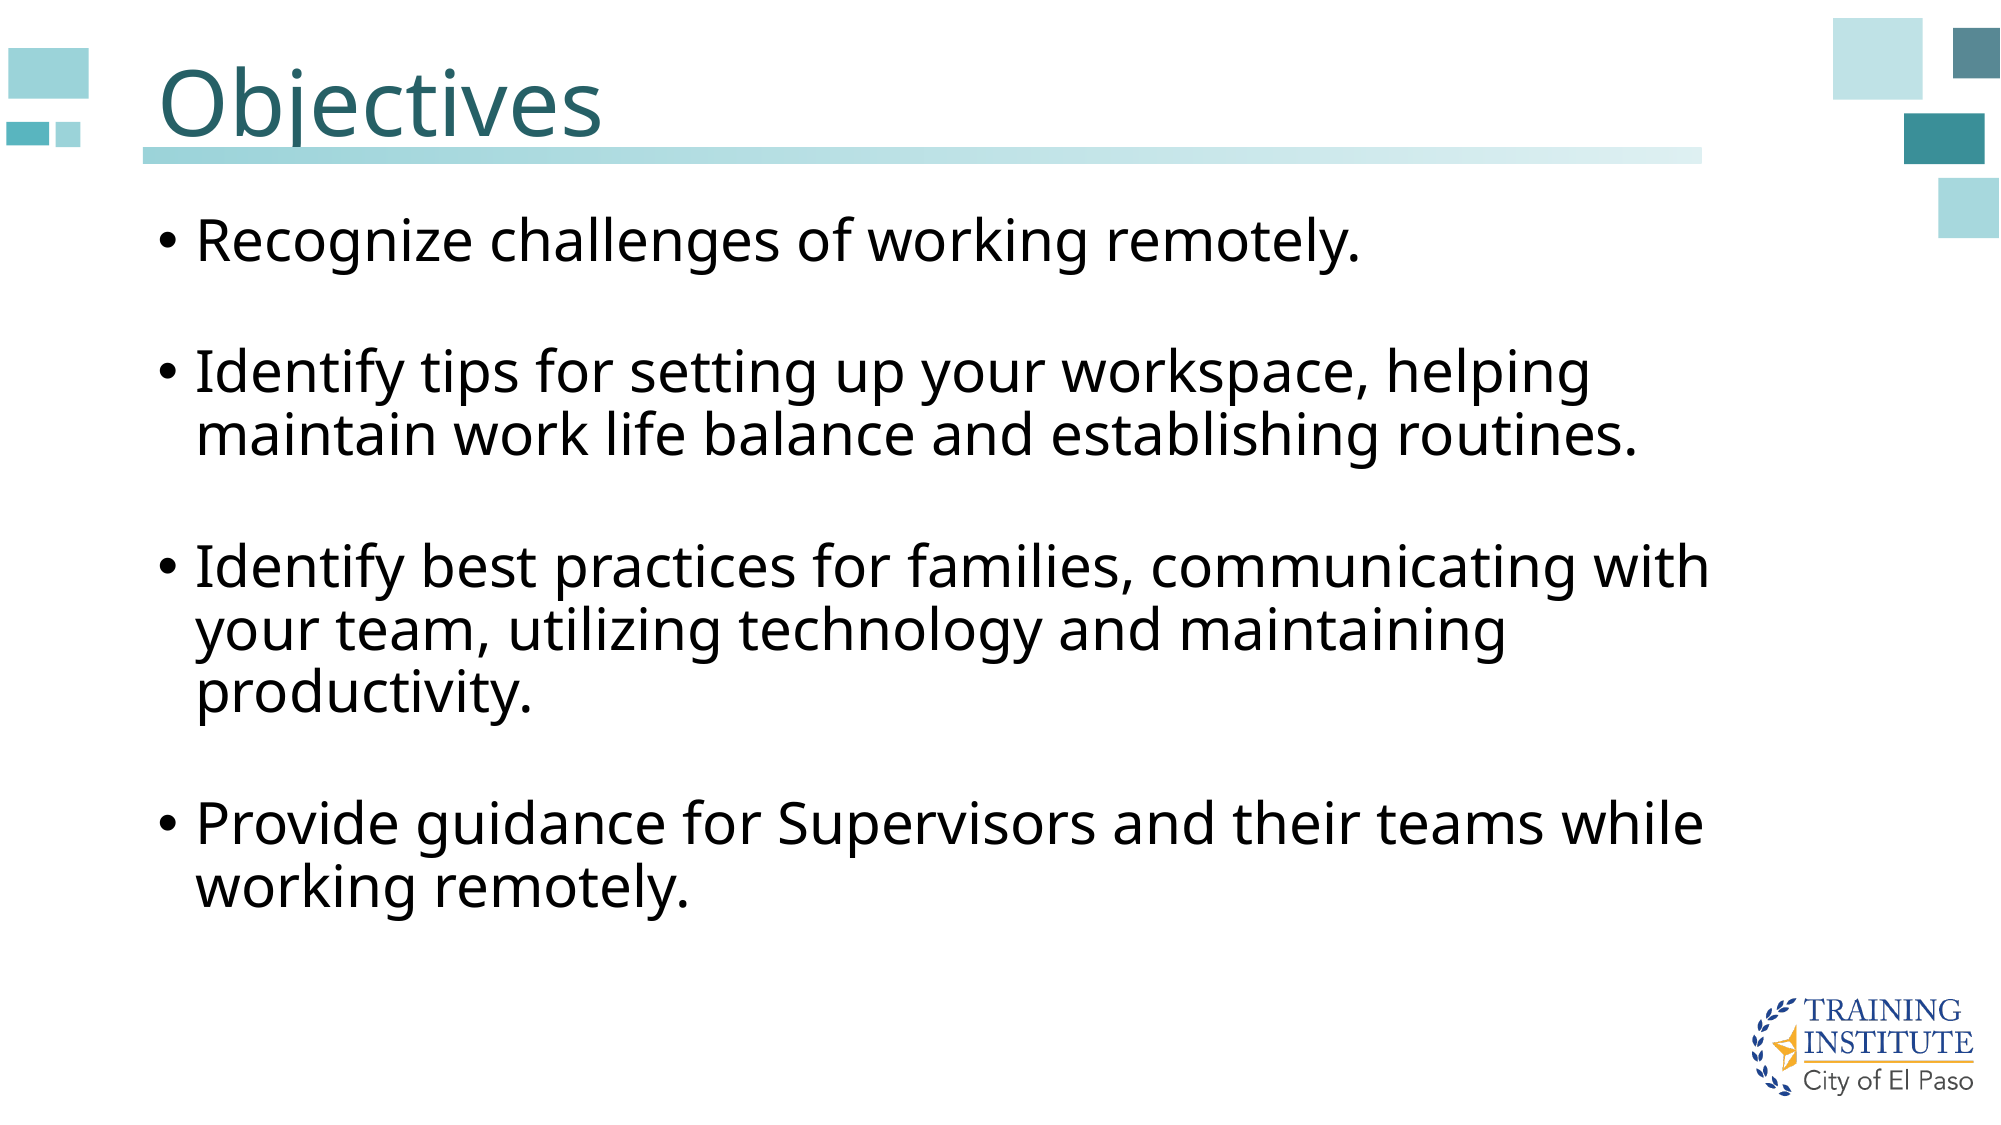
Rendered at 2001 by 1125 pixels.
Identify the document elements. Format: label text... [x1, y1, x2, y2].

picture [1752, 995, 1974, 1097]
text_box Recognize challenges of working remotely. Identify tips for setting up your workspace, helping maintain work life balance and establishing routines. Identify best practices for families, communicating with your team, utilizing technology and maintaining productivity. Provide guidance for Supervisors and their teams while working remotely. [142, 203, 1771, 1060]
text_box [142, 146, 1703, 165]
text_box [1832, 17, 1924, 101]
text_box [5, 121, 50, 146]
text_box Objectives [142, 11, 1616, 146]
text_box [1952, 27, 2000, 79]
text_box [1937, 177, 2000, 239]
text_box [7, 47, 90, 100]
text_box [1903, 112, 1986, 165]
text_box [55, 121, 81, 148]
